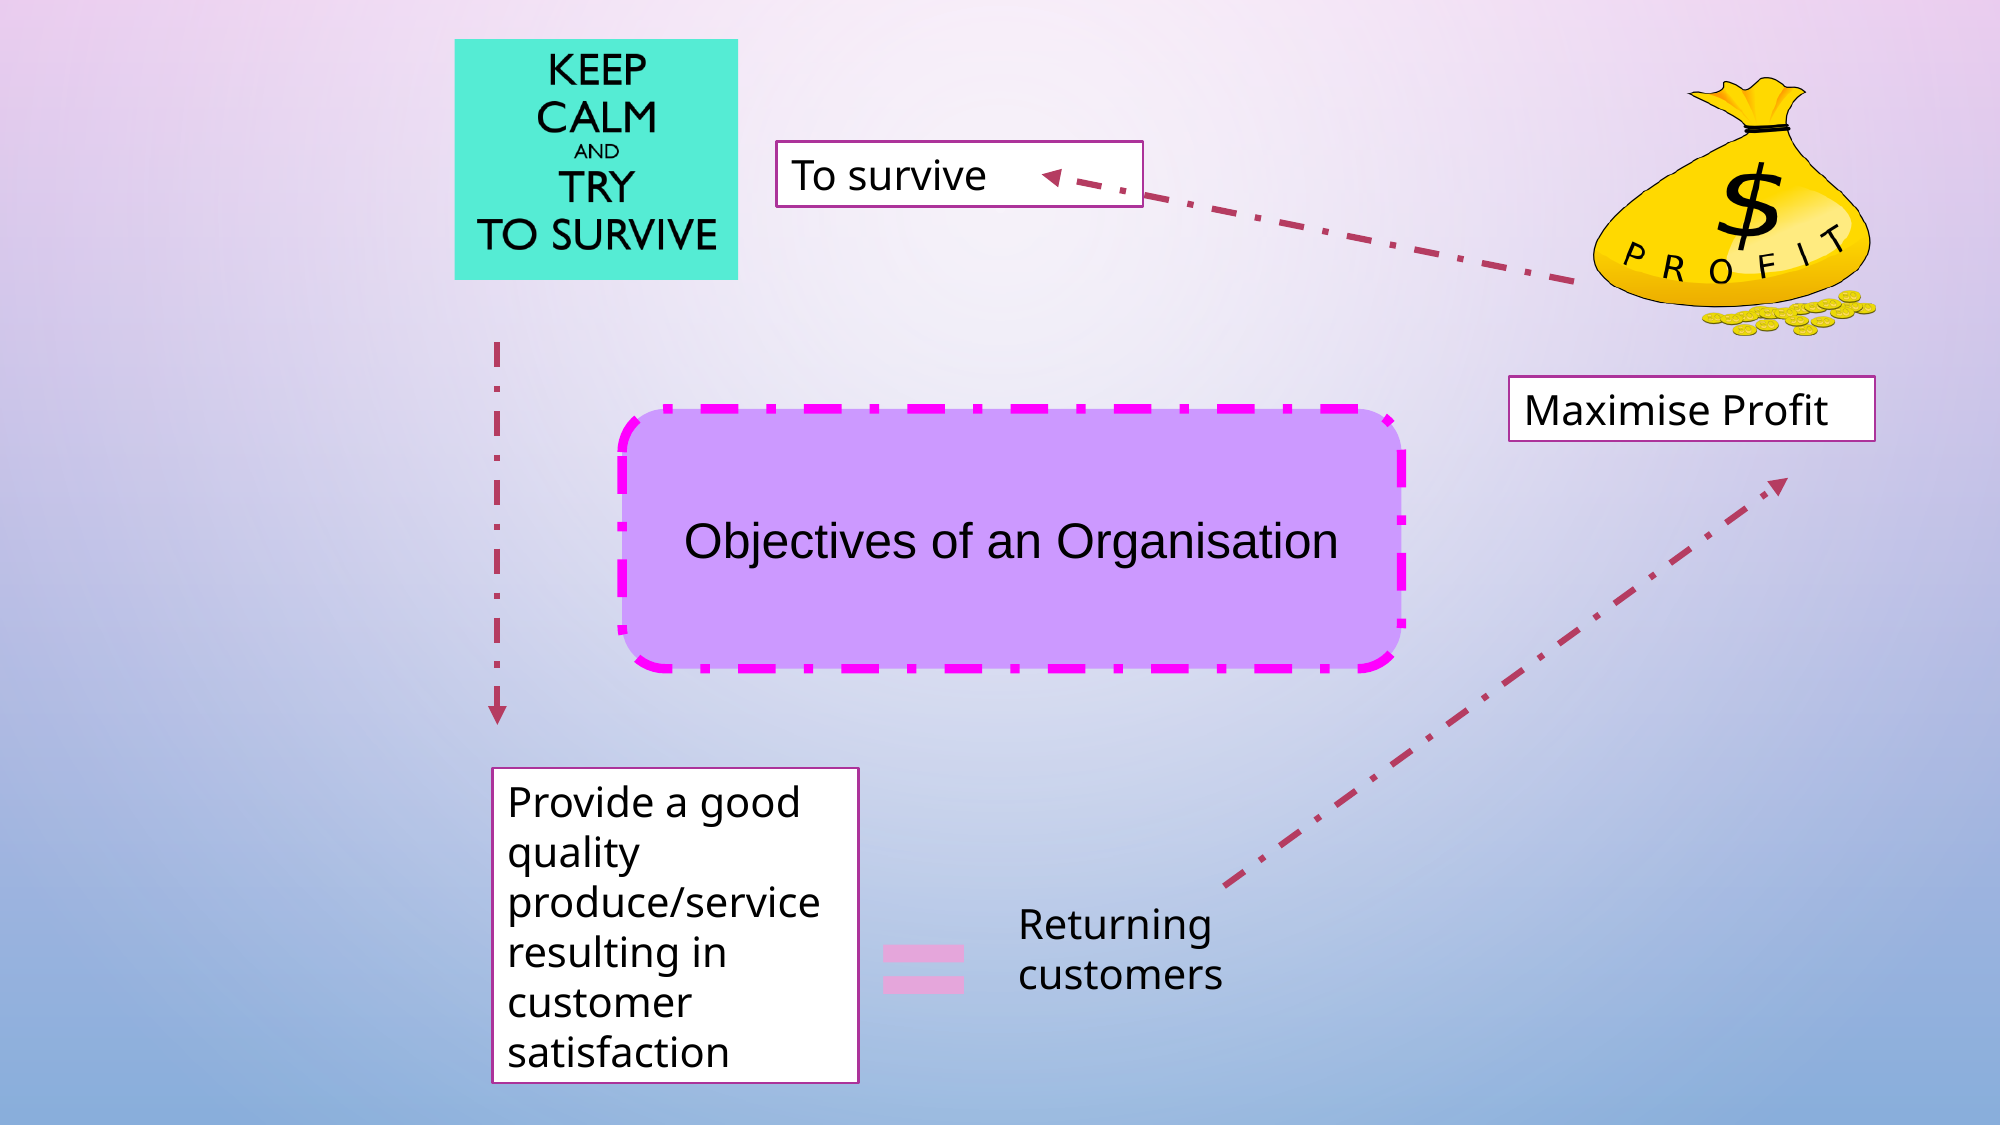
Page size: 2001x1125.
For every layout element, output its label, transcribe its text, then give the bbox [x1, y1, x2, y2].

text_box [1223, 477, 1789, 887]
text_box Maximise Profit [1508, 375, 1876, 442]
text_box Provide a good quality produce/service resulting in customer satisfaction [491, 767, 860, 1084]
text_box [1041, 174, 1575, 282]
text_box = [861, 854, 1094, 1069]
text_box Returning customers [1003, 890, 1255, 1006]
picture [454, 38, 739, 280]
list Investigate the purpose of a mission statement Recognise examples of mission statements [0, 0, 2000, 615]
picture [1593, 77, 1876, 337]
text_box To survive [775, 140, 1144, 208]
text_box Objectives of an Organisation [622, 408, 1402, 669]
